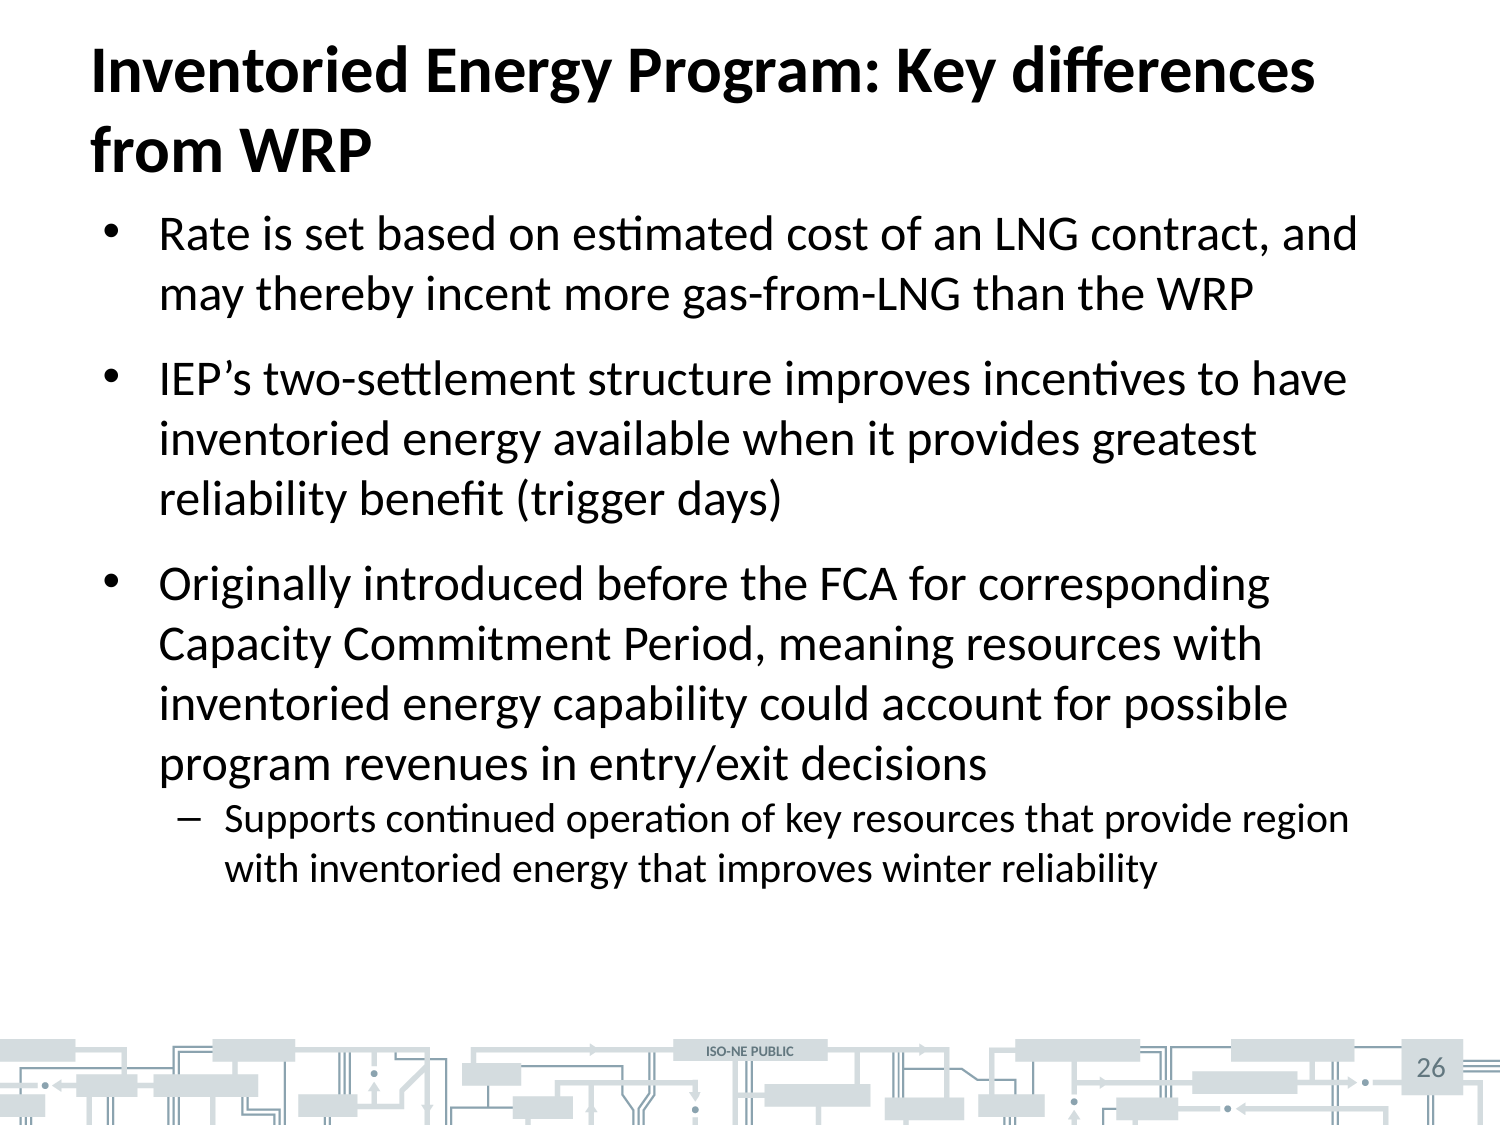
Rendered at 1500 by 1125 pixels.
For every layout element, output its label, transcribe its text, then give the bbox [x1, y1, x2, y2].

title Inventoried Energy Program: Key differences from WRP [75, 12, 1425, 200]
slide_number 26 [1400, 1044, 1463, 1088]
list Rate is set based on estimated cost of an LNG contract, and may thereby incent more gas-from-LNG than the WRP IEP’s two-settlement structure improves incentives to have inventoried energy available when it provides greatest reliability benefit (trigger days) Originally introduced before the FCA for corresponding Capacity Commitment Period, meaning resources with inventoried energy capability could account for possible program revenues in entry/exit decisions Supports continued operation of key resources that provide region with inventoried energy that improves winter reliability [87, 193, 1413, 1050]
picture [0, 1031, 1500, 1125]
